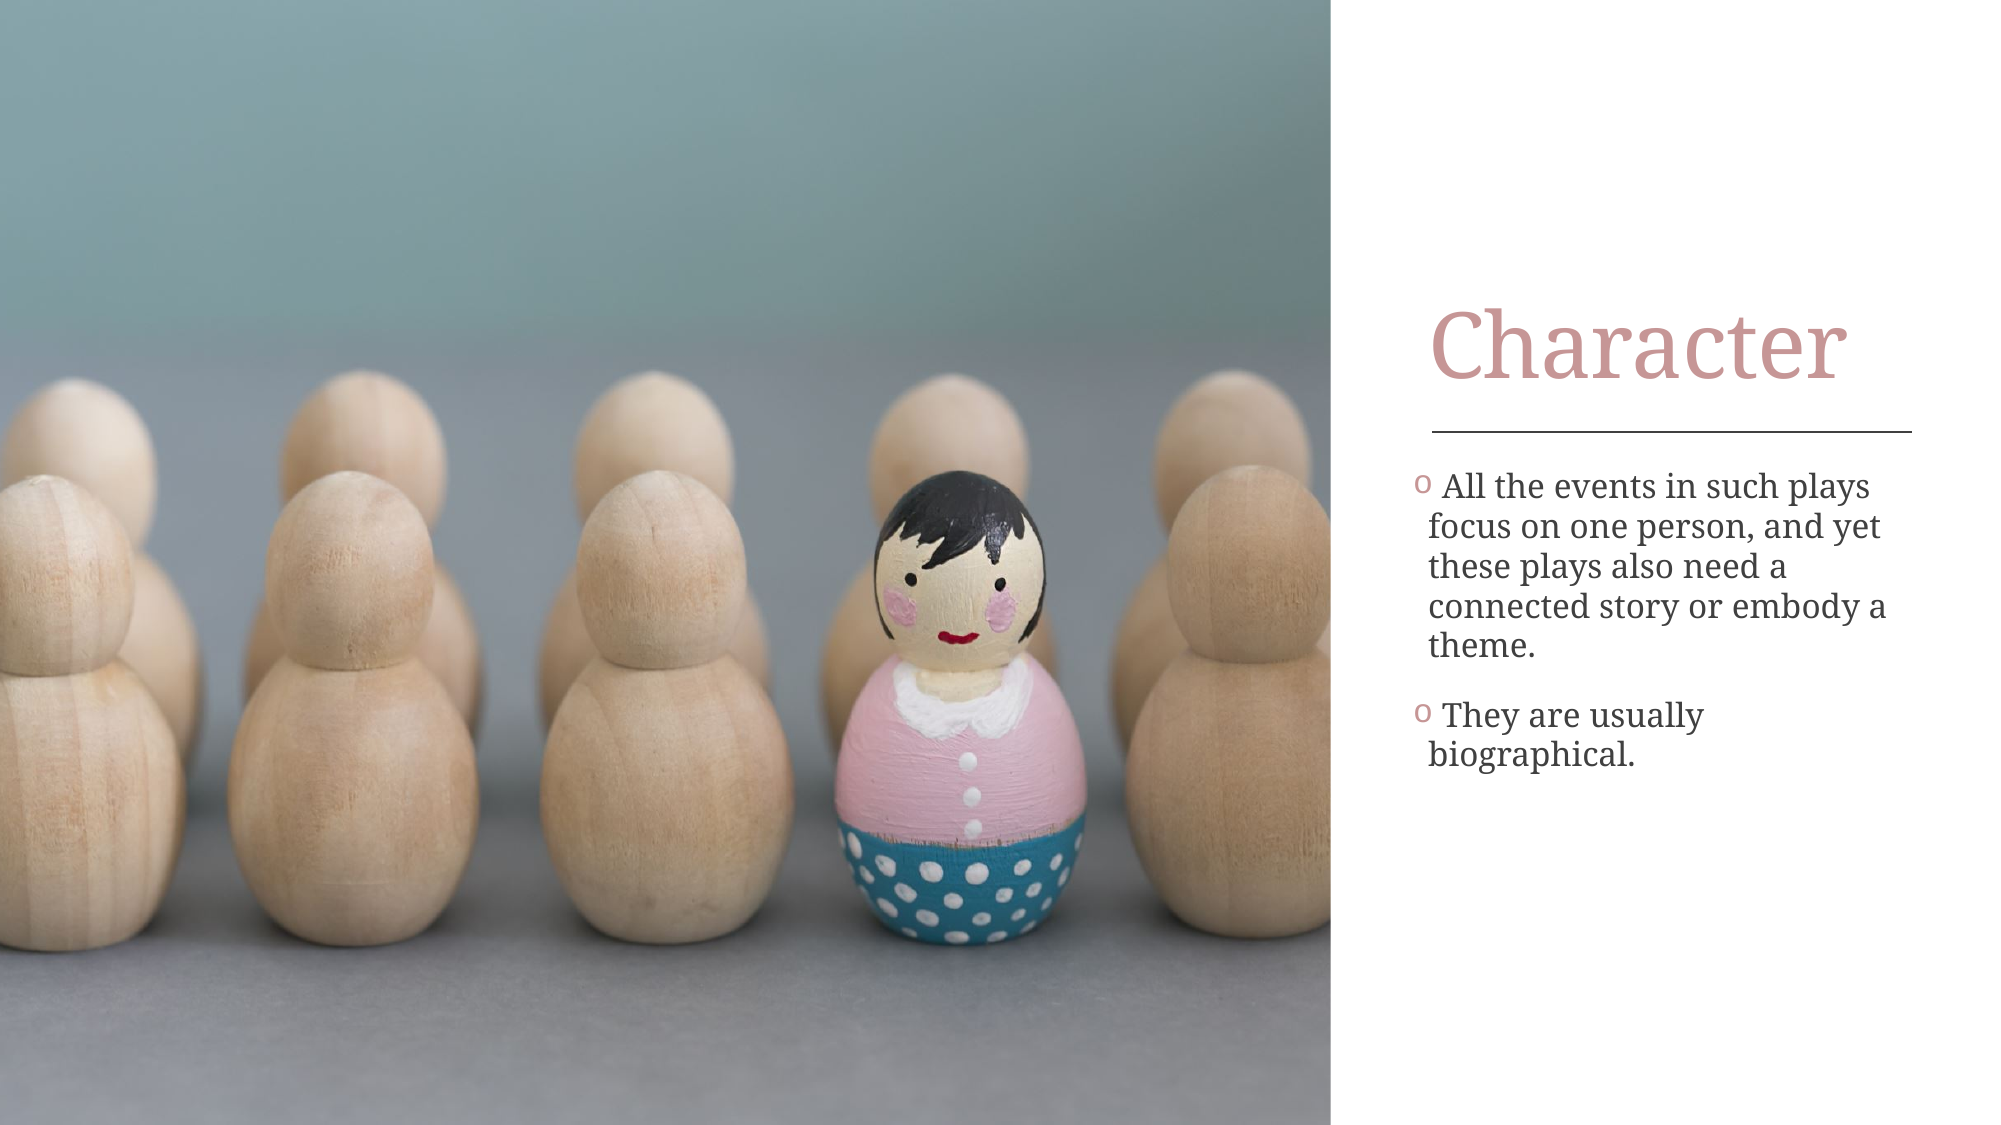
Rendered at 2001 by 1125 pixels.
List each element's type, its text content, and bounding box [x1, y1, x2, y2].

picture [0, 0, 1332, 1125]
text_box [1337, 0, 2000, 1125]
title Character [1413, 84, 1922, 407]
list All the events in such plays focus on one person, and yet these plays also need a connected story or embody a theme. They are usually biographical. [1413, 457, 1920, 1001]
